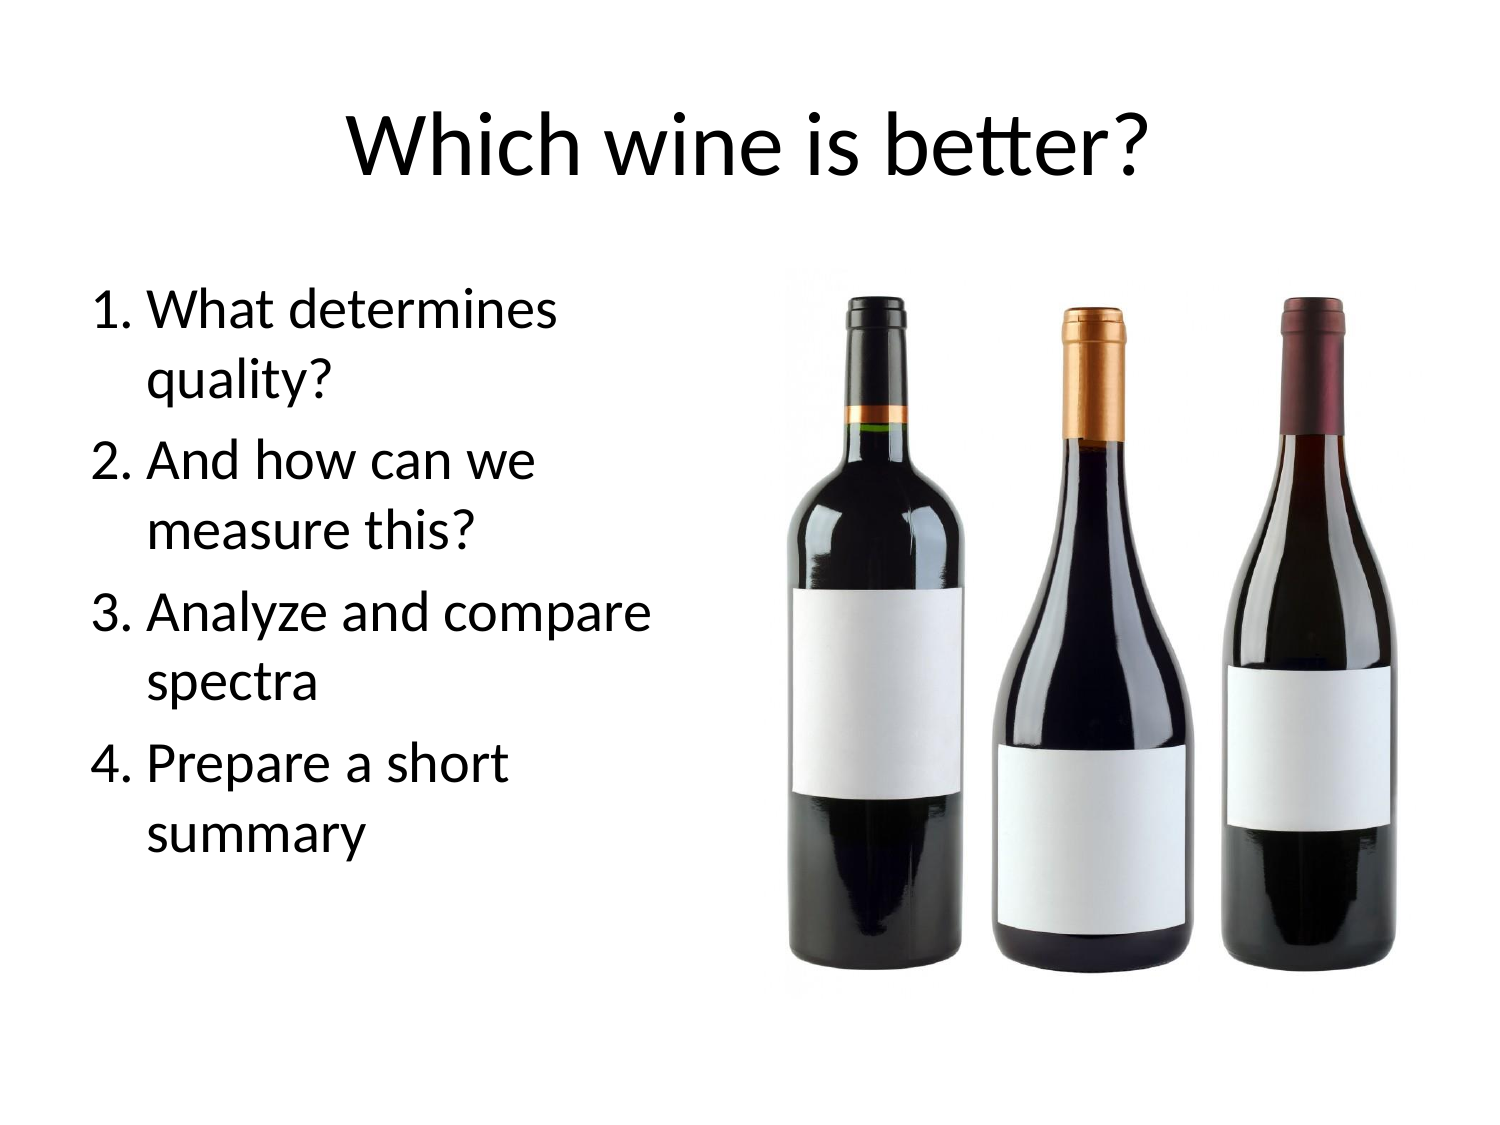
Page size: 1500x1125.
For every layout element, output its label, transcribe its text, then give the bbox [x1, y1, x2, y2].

title Which wine is better? [75, 45, 1425, 233]
picture [762, 268, 1426, 999]
text_box What determines quality? And how can we measure this? Analyze and compare spectra Prepare a short summary [74, 262, 738, 1005]
